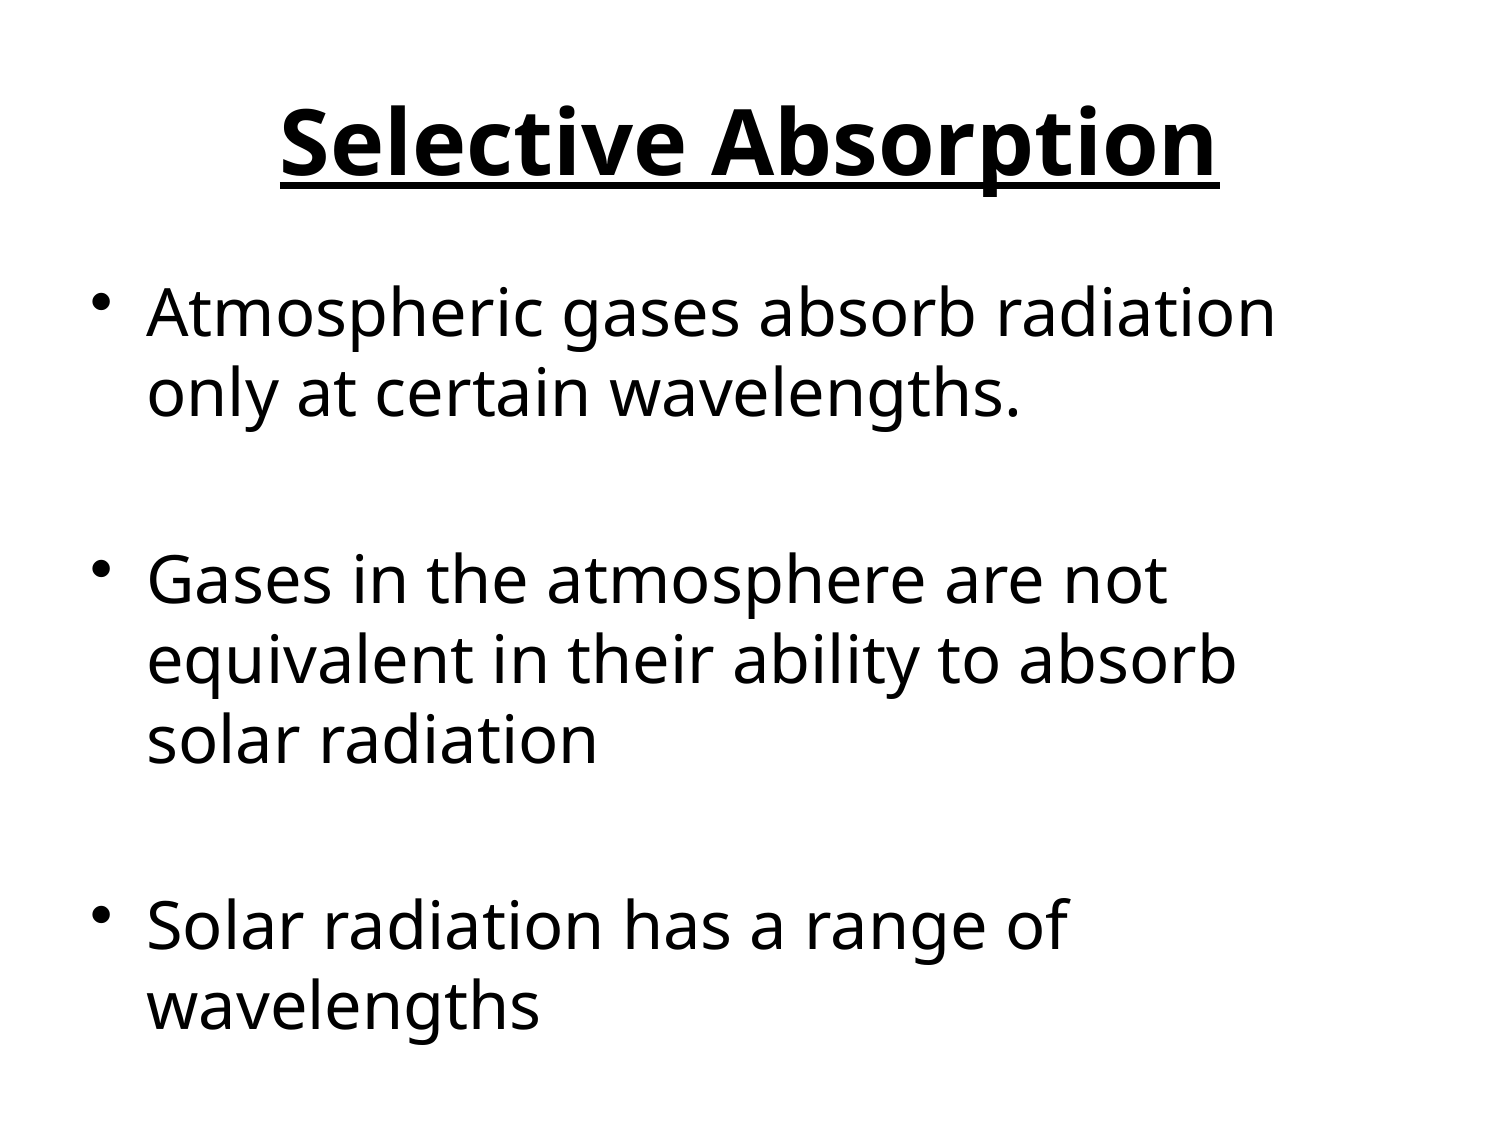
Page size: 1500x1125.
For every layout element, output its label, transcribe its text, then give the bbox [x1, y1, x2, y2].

list Atmospheric gases absorb radiation only at certain wavelengths. Gases in the atmosphere are not equivalent in their ability to absorb solar radiation Solar radiation has a range of wavelengths [74, 262, 1426, 1006]
title Selective Absorption [74, 44, 1426, 233]
